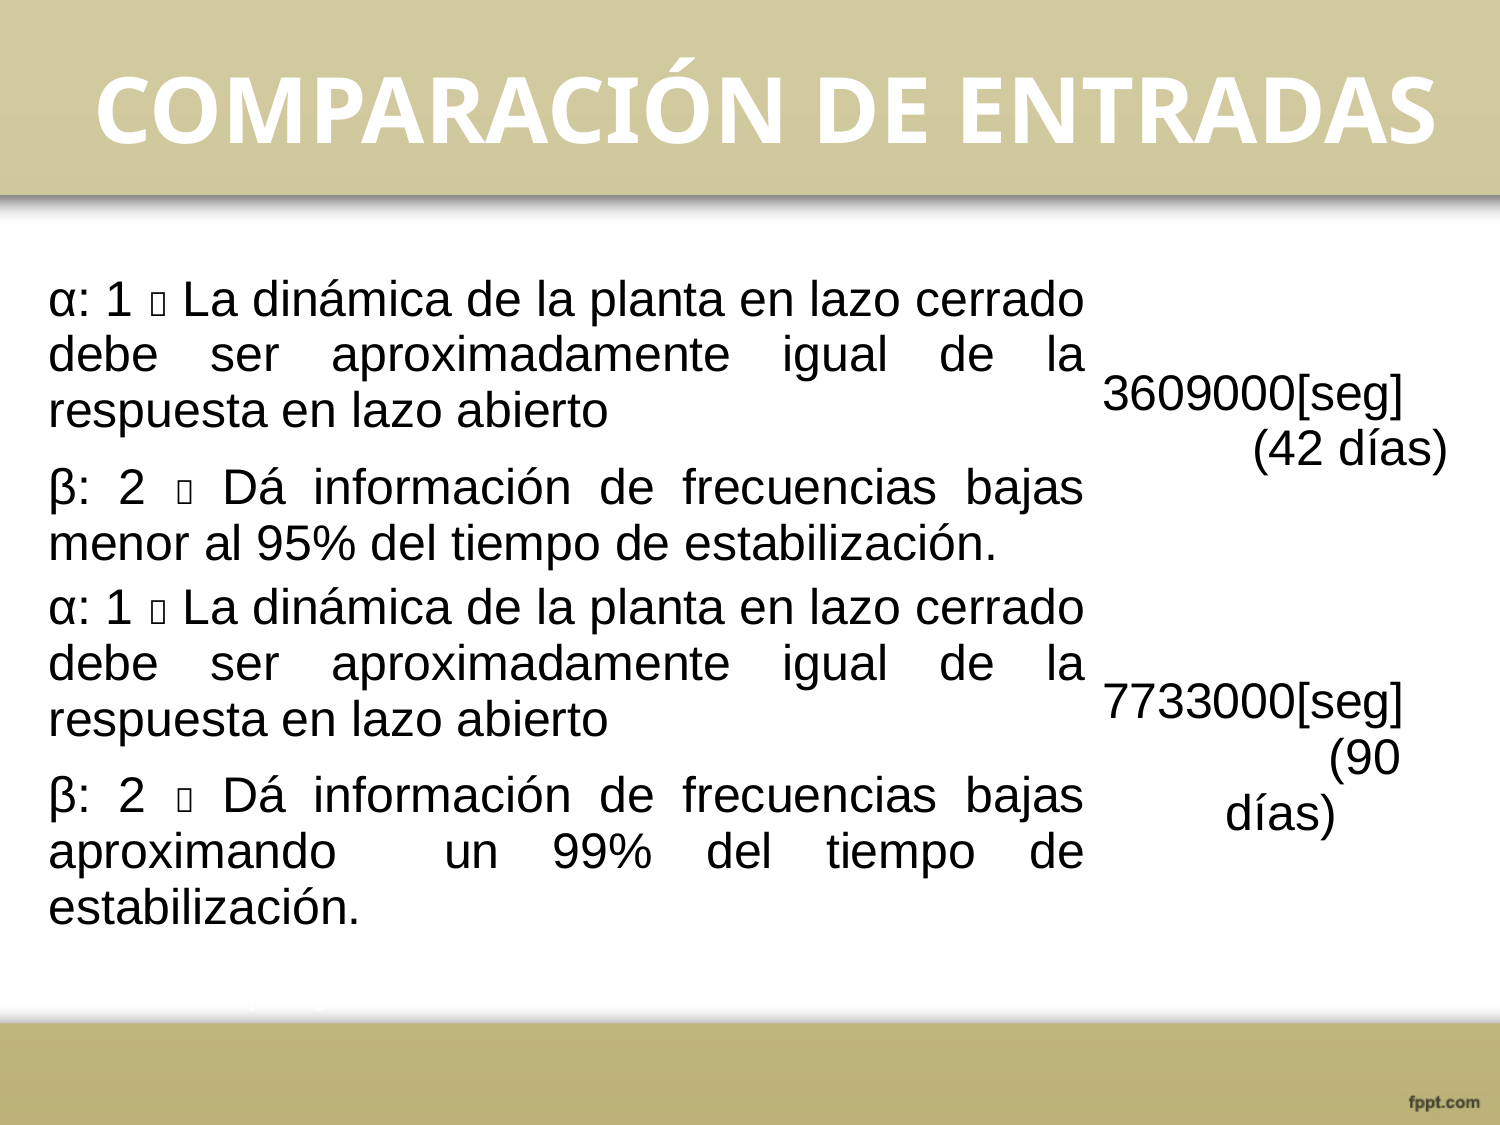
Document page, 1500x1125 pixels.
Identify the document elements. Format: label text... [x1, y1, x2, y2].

text_box COMPARACIÓN DE ENTRADAS [78, 44, 1454, 170]
table_header 3609000[seg] (42 días) [1093, 267, 1470, 574]
picture [0, 0, 1500, 1125]
table_header α: 1  La dinámica de la planta en lazo cerrado debe ser aproximadamente igual de la respuesta en lazo abierto β: 2  Dá información de frecuencias bajas menor al 95% del tiempo de estabilización. [41, 267, 1093, 574]
table_cell 7733000[seg] (90 días) [1093, 574, 1470, 940]
table_cell α: 1  La dinámica de la planta en lazo cerrado debe ser aproximadamente igual de la respuesta en lazo abierto β: 2  Dá información de frecuencias bajas aproximando un 99% del tiempo de estabilización. [41, 574, 1093, 940]
